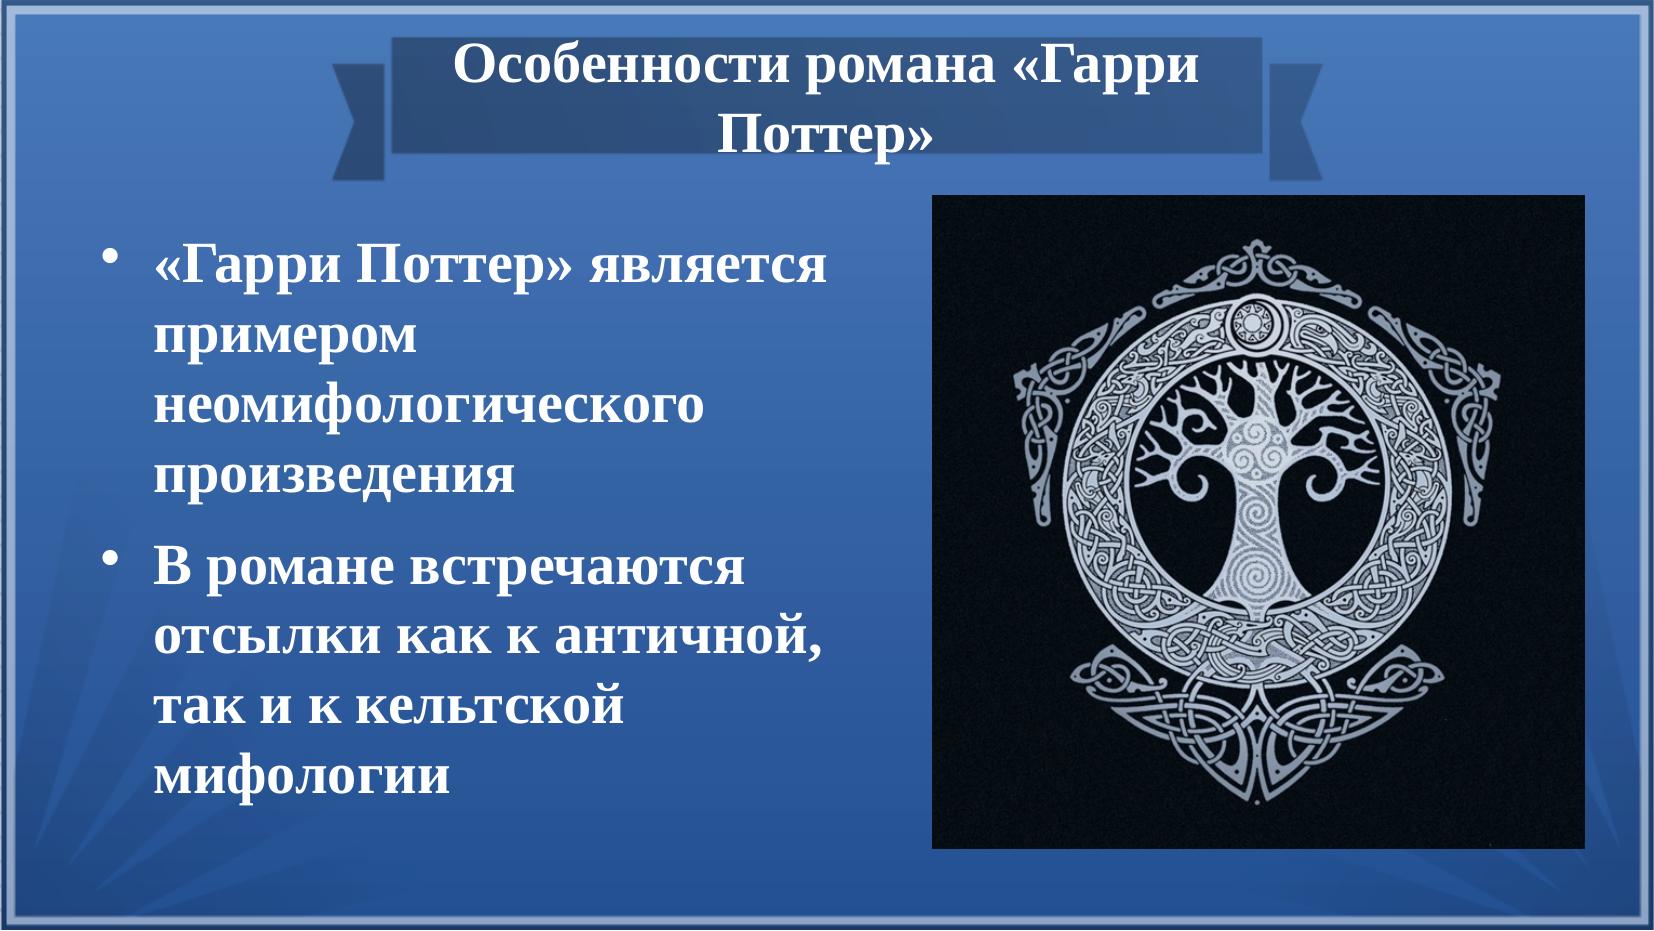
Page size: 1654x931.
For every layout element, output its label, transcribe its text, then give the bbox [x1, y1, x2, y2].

picture [0, 0, 1654, 930]
text_box «Гарри Поттер» является примером неомифологического произведения В романе встречаются отсылки как к античной, так и к кельтской мифологии [82, 224, 839, 848]
text_box Особенности романа «Гарри Поттер» [389, 35, 1264, 154]
